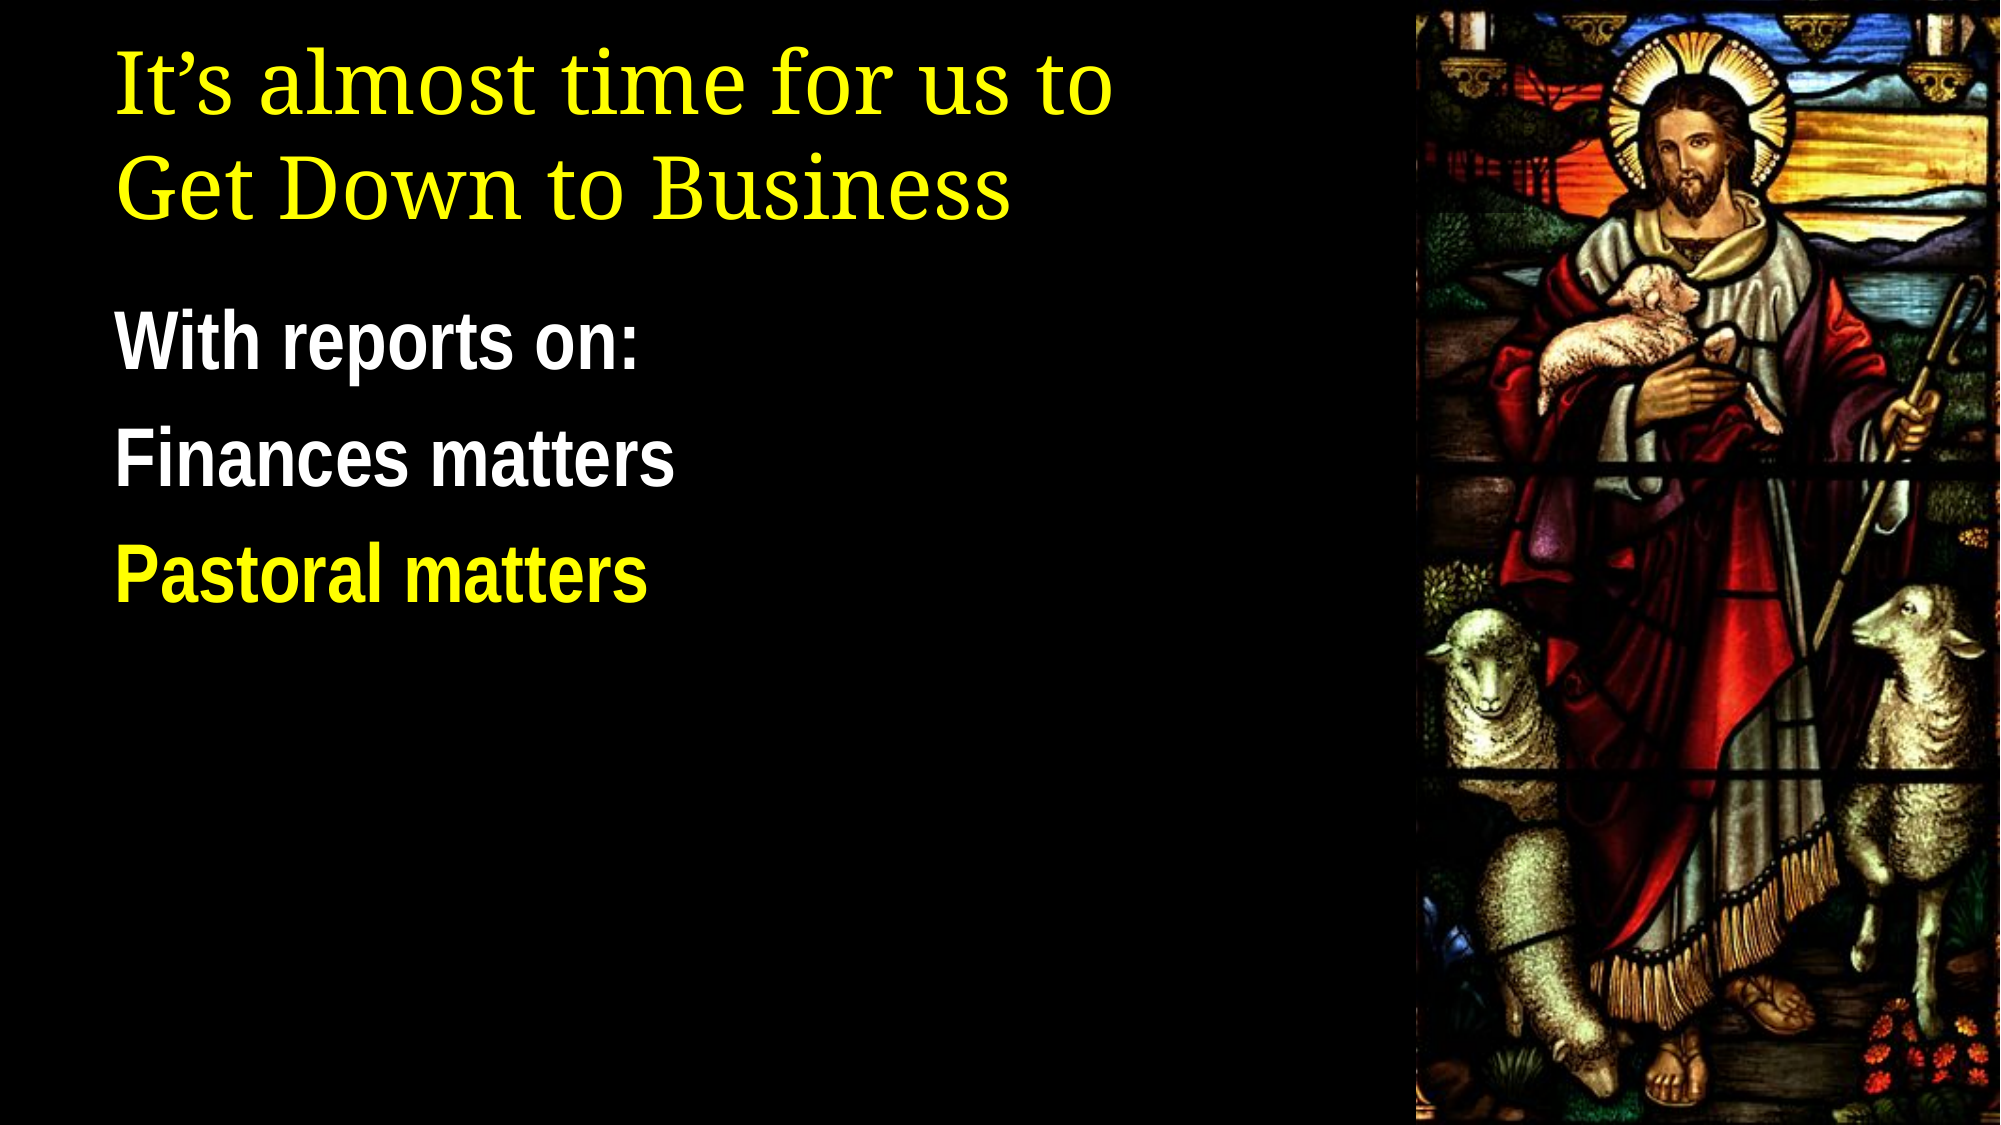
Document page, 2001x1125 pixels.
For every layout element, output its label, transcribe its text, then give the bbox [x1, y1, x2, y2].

title It’s almost time for us to Get Down to Business [99, 0, 1900, 265]
list With reports on: Finances matters Pastoral matters [99, 278, 1900, 1005]
picture [1416, 0, 2000, 1125]
